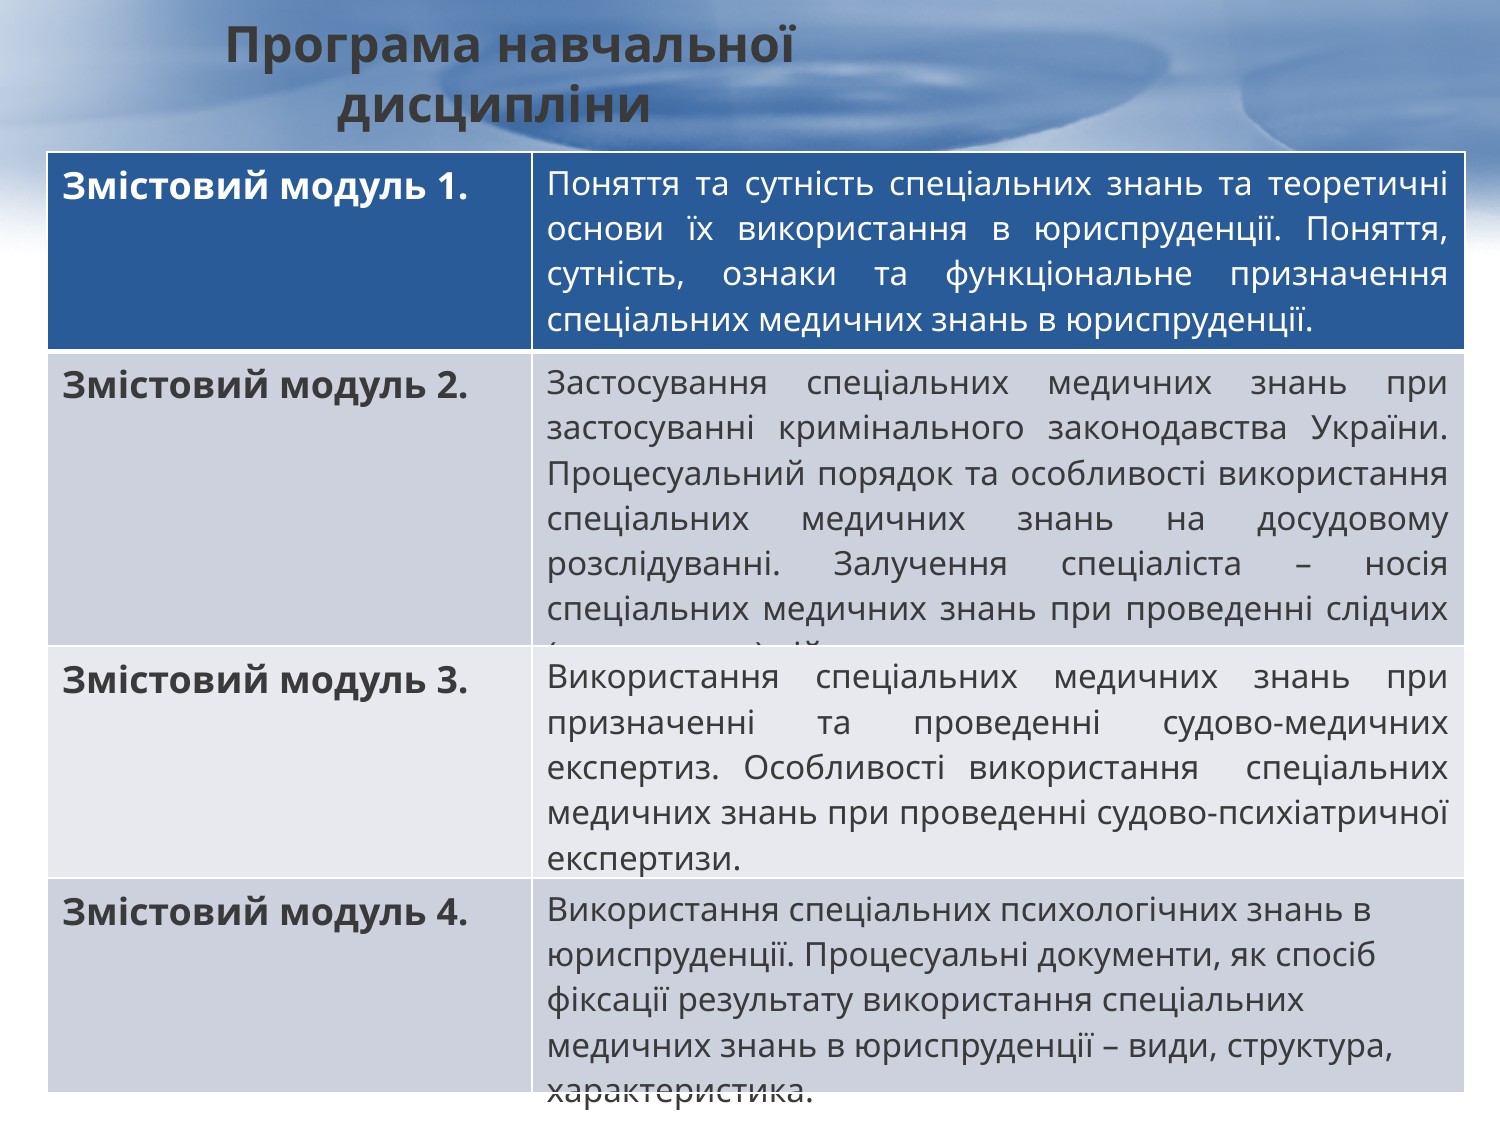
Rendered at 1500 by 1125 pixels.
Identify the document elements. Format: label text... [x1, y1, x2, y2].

table_cell Змістовий модуль 4. [48, 879, 531, 1092]
table_cell Змістовий модуль 3. [48, 647, 531, 877]
table_cell Використання спеціальних медичних знань при призначенні та проведенні судово-медичних експертиз. Особливості використання спеціальних медичних знань при проведенні судово-психіатричної експертизи. [533, 647, 1464, 877]
table_cell Використання спеціальних психологічних знань в юриспруденції. Процесуальні документи, як спосіб фіксації результату використання спеціальних медичних знань в юриспруденції – види, структура, характеристика. [533, 879, 1464, 1092]
text_box Програма навчальної дисципліни [30, 35, 960, 111]
table_cell Змістовий модуль 2. [48, 354, 531, 645]
table_cell Застосування спеціальних медичних знань при застосуванні кримінального законодавства України. Процесуальний порядок та особливості використання спеціальних медичних знань на досудовому розслідуванні. Залучення спеціаліста – носія спеціальних медичних знань при проведенні слідчих (розшукових) дій. [533, 354, 1464, 645]
picture [0, 0, 1500, 1125]
table_header Поняття та сутність спеціальних знань та теоретичні основи їх використання в юриспруденції. Поняття, сутність, ознаки та функціональне призначення спеціальних медичних знань в юриспруденції. [533, 153, 1464, 349]
table_header Змістовий модуль 1. [48, 153, 531, 349]
